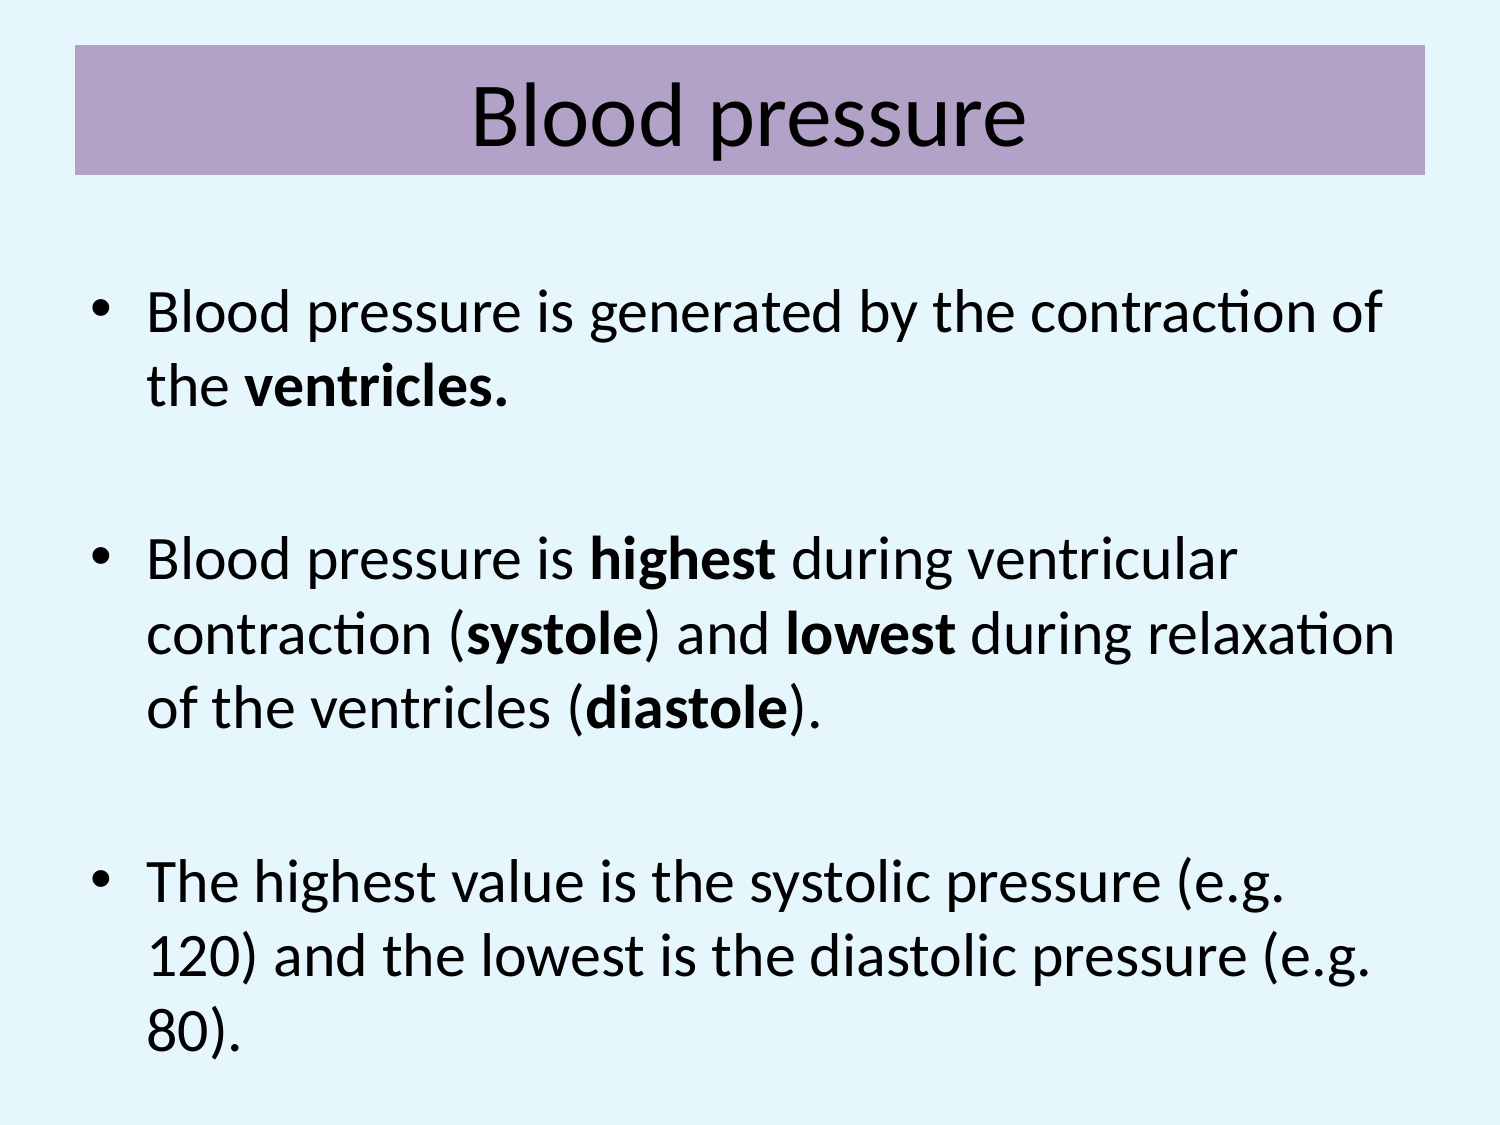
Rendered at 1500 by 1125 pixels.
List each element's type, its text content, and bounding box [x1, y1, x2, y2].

list Blood pressure is generated by the contraction of the ventricles. Blood pressure is highest during ventricular contraction (systole) and lowest during relaxation of the ventricles (diastole). The highest value is the systolic pressure (e.g. 120) and the lowest is the diastolic pressure (e.g. 80). [75, 262, 1425, 1075]
title Blood pressure [75, 45, 1425, 175]
